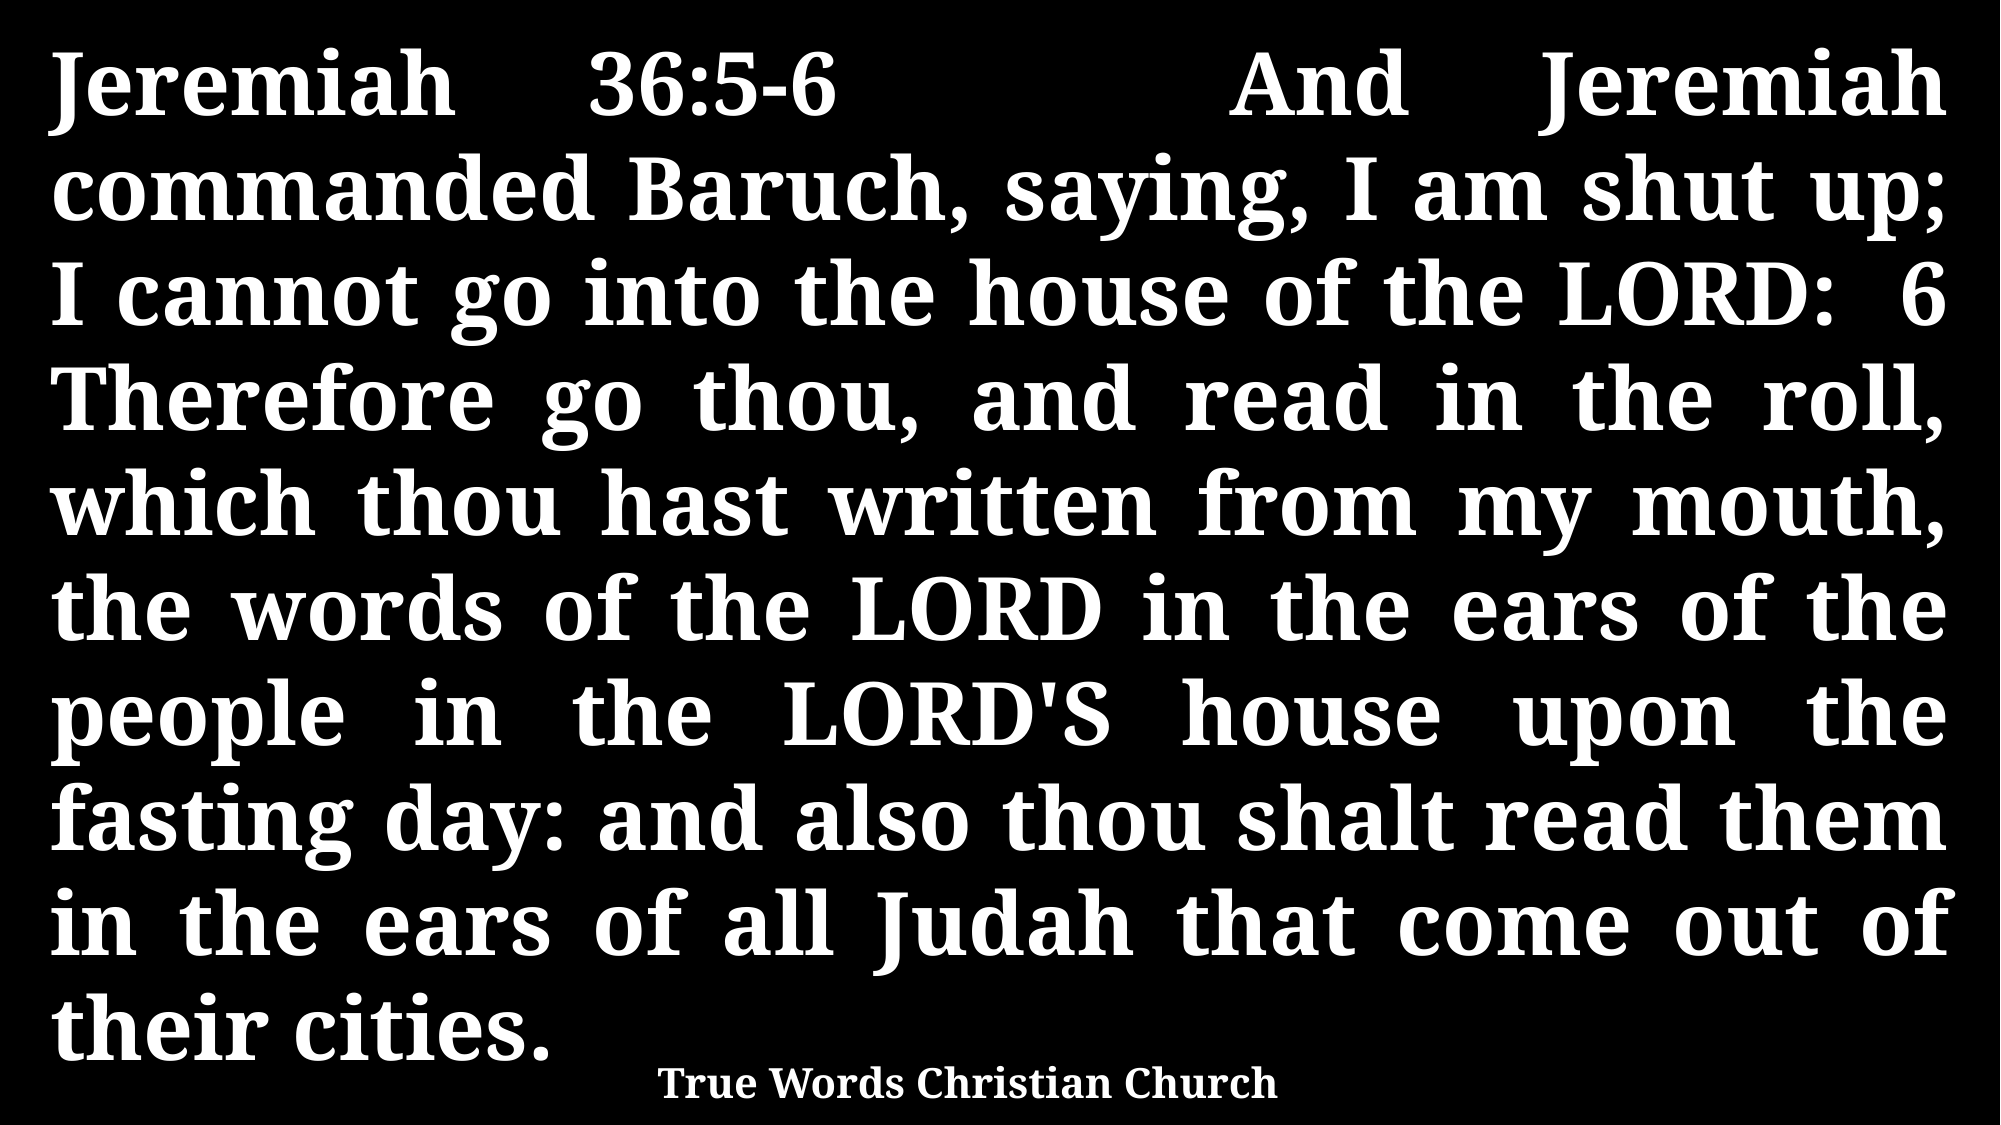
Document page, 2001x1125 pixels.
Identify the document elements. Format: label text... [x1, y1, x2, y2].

text_box True Words Christian Church [642, 1086, 1294, 1114]
text_box Jeremiah 36:5-6 And Jeremiah commanded Baruch, saying, I am shut up; I cannot go into the house of the LORD: 6 Therefore go thou, and read in the roll, which thou hast written from my mouth, the words of the LORD in the ears of the people in the LORD'S house upon the fasting day: and also thou shalt read them in the ears of all Judah that come out of their cities. [35, 20, 1965, 1086]
